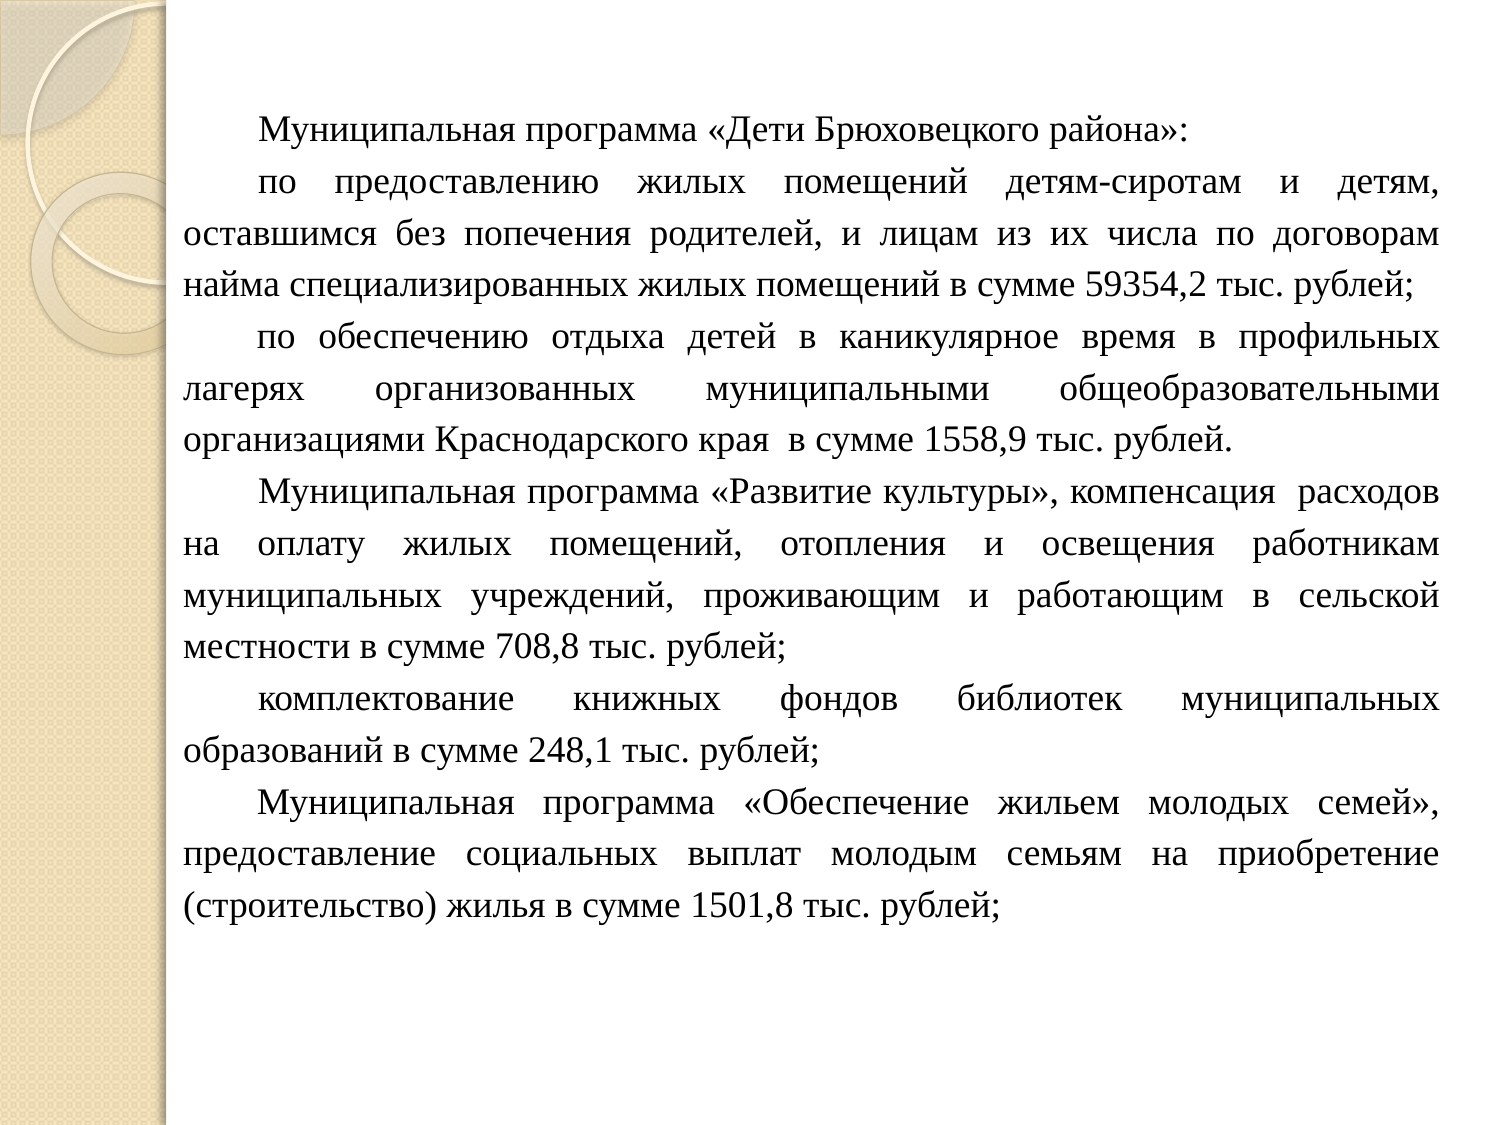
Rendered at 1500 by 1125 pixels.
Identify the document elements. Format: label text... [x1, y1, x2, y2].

text_box Муниципальная программа «Дети Брюховецкого района»: по предоставлению жилых помещений детям-сиротам и детям, оставшимся без попечения родителей, и лицам из их числа по договорам найма специализированных жилых помещений в сумме 59354,2 тыс. рублей; по обеспечению отдыха детей в каникулярное время в профильных лагерях организованных муниципальными общеобразовательными организациями Краснодарского края в сумме 1558,9 тыс. рублей. Муниципальная программа «Развитие культуры», компенсация расходов на оплату жилых помещений, отопления и освещения работникам муниципальных учреждений, проживающим и работающим в сельской местности в сумме 708,8 тыс. рублей; комплектование книжных фондов библиотек муниципальных образований в сумме 248,1 тыс. рублей; Муниципальная программа «Обеспечение жильем молодых семей», предоставление социальных выплат молодым семьям на приобретение (строительство) жилья в сумме 1501,8 тыс. рублей; [168, 89, 1456, 973]
